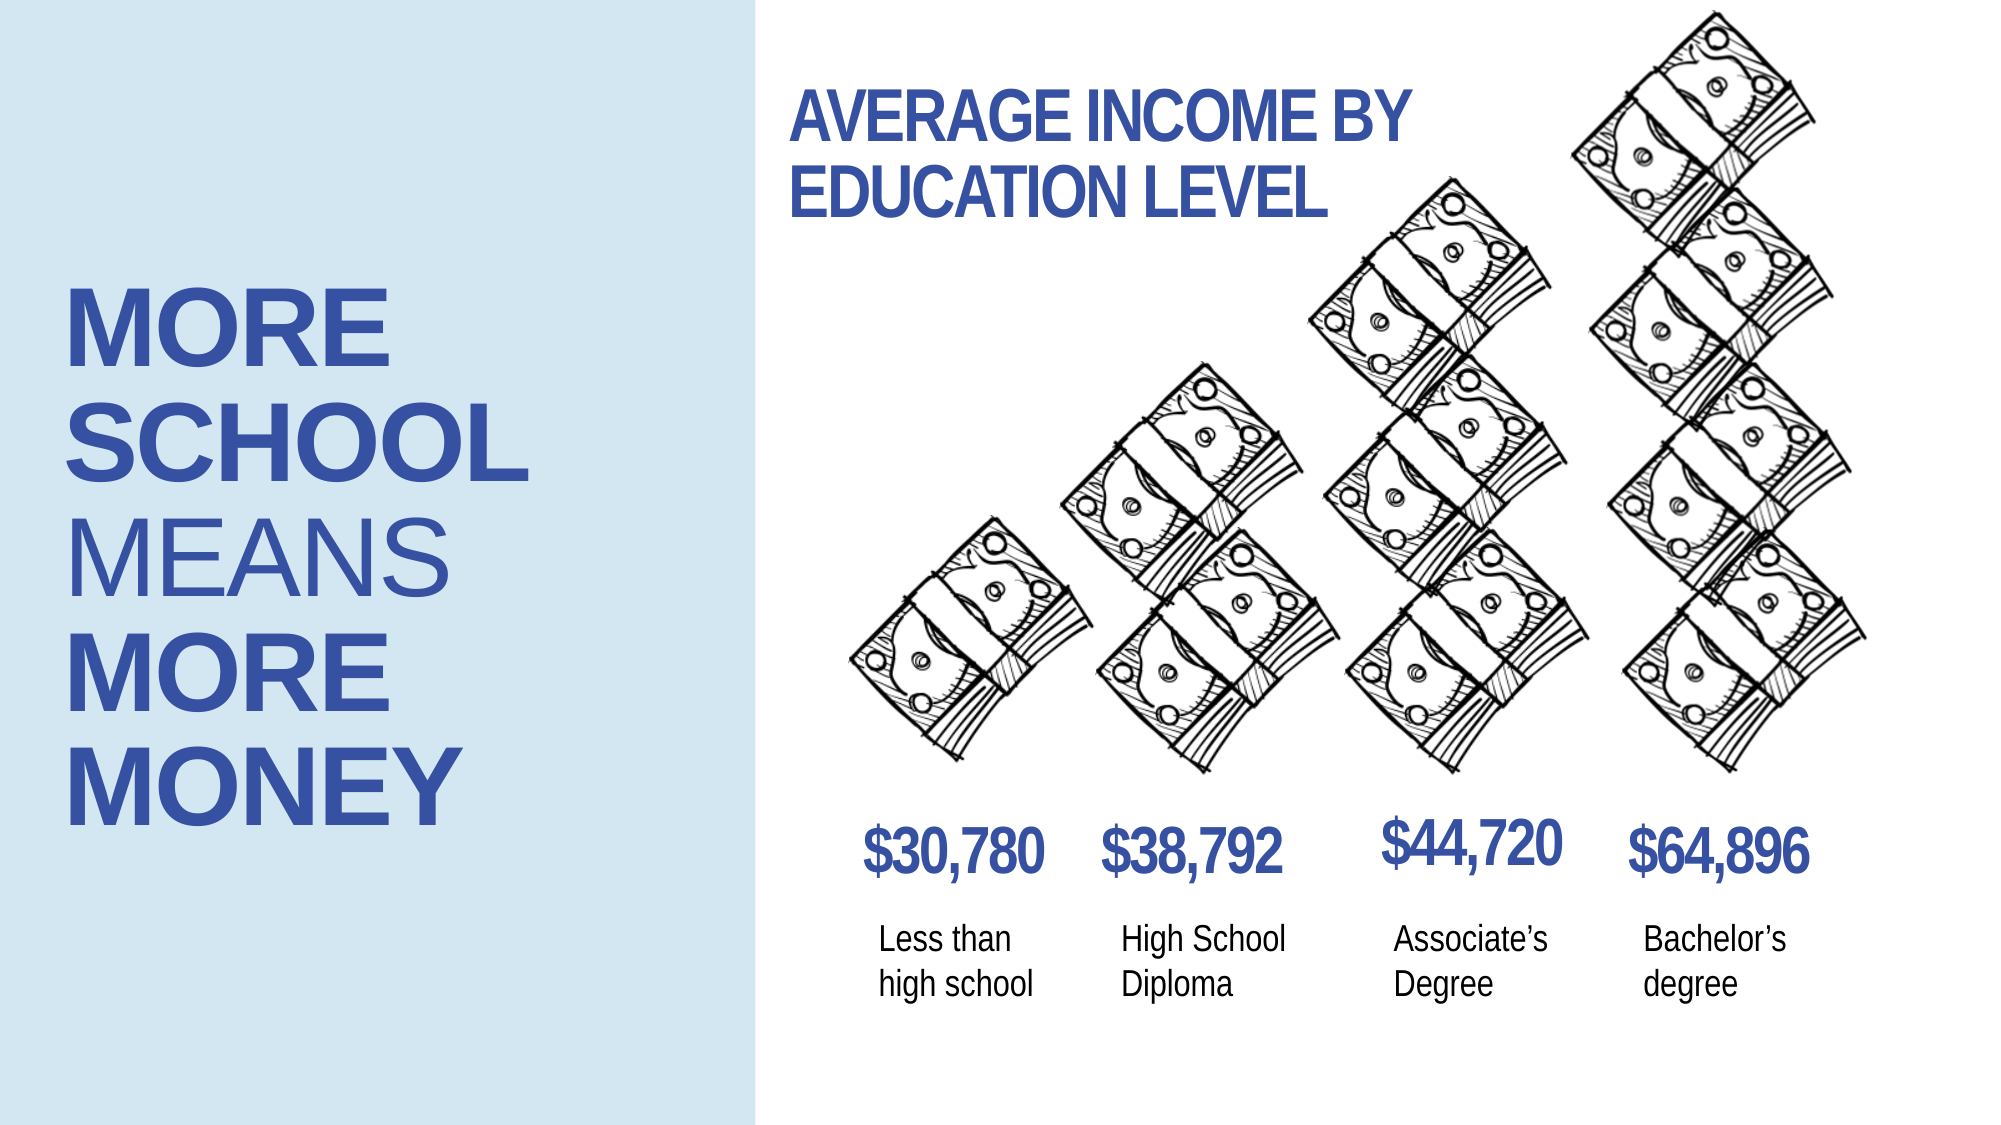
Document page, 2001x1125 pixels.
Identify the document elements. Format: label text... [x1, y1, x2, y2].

text_box Bachelor’s degree [1628, 907, 1863, 1012]
text_box $44,720 [1366, 729, 1621, 961]
text_box $64,896 [1613, 738, 1839, 969]
text_box High School Diploma [1106, 907, 1337, 1012]
text_box Associate’s Degree [1378, 907, 1619, 1012]
text_box $38,792 [1086, 764, 1342, 969]
picture [848, 176, 1593, 776]
text_box $30,780 [848, 764, 1086, 969]
text_box Average income by education level [773, 41, 1588, 272]
picture [1570, 10, 1870, 775]
text_box [0, 0, 756, 1125]
text_box Less than high school [863, 907, 1059, 1012]
text_box MORE SCHOOL MEANS More Money [48, 474, 756, 764]
